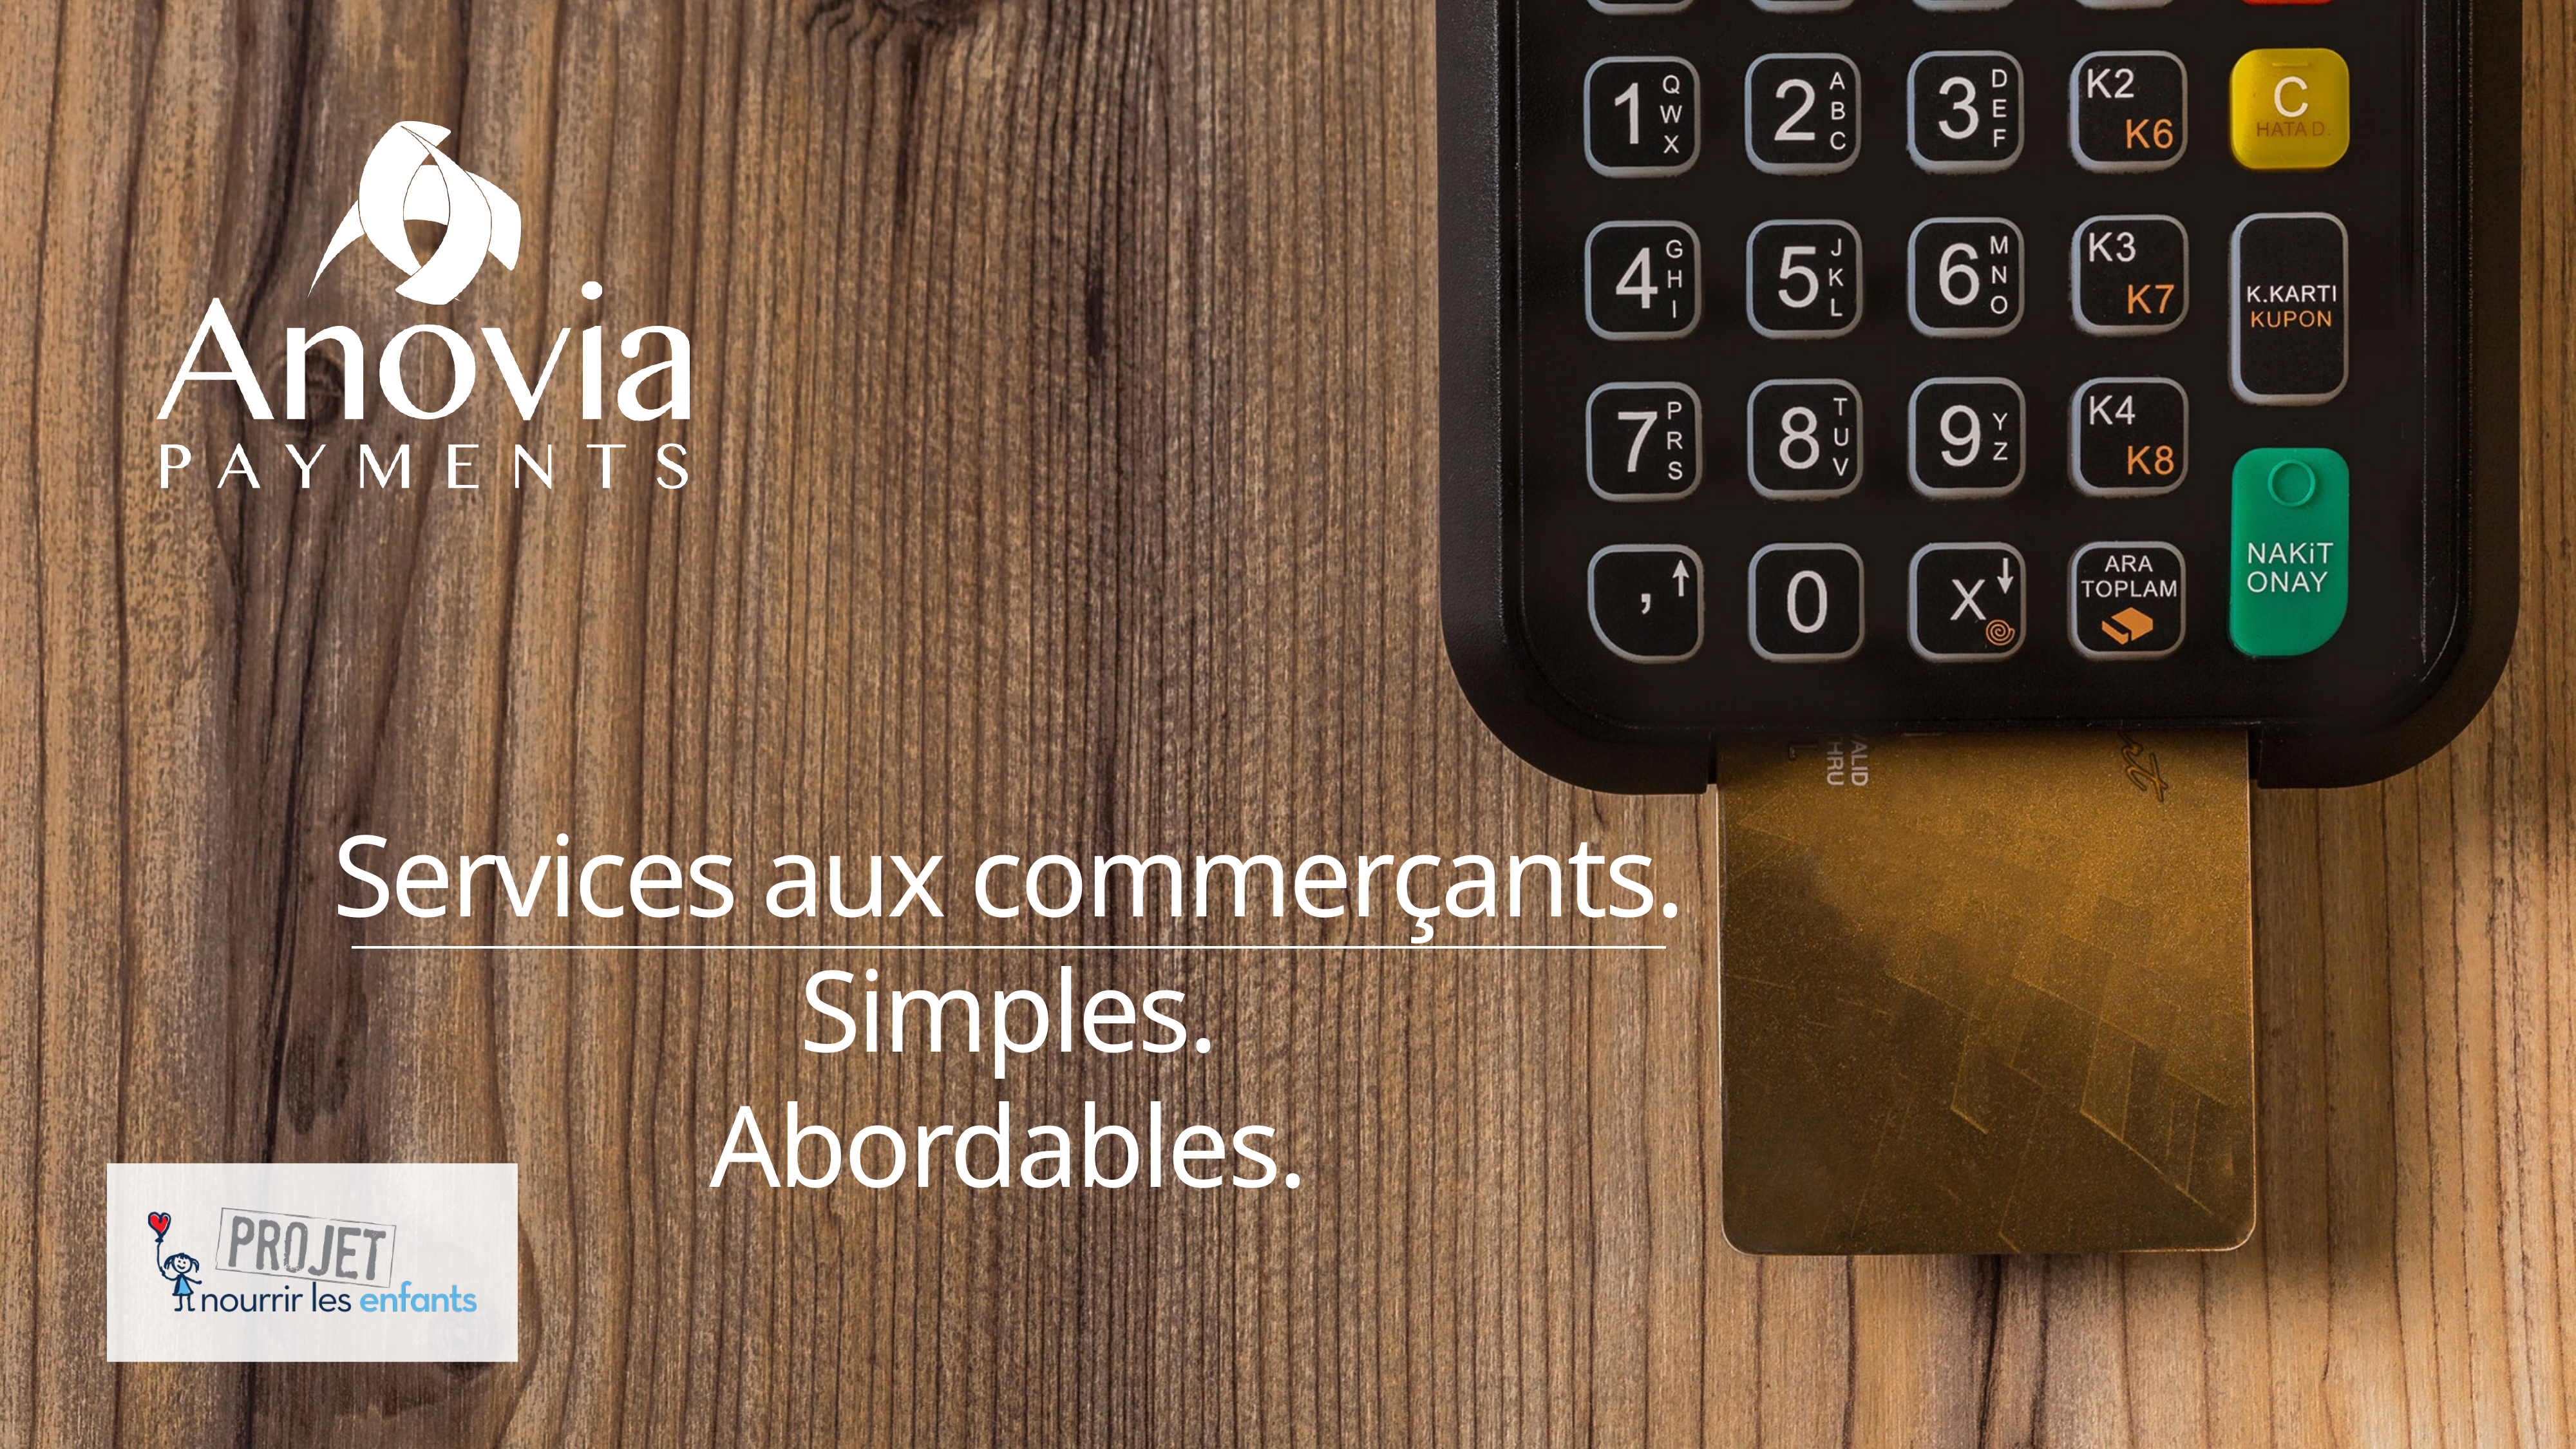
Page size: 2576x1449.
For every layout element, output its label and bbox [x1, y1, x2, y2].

text_box [106, 1162, 518, 1362]
picture [0, 0, 2576, 1449]
